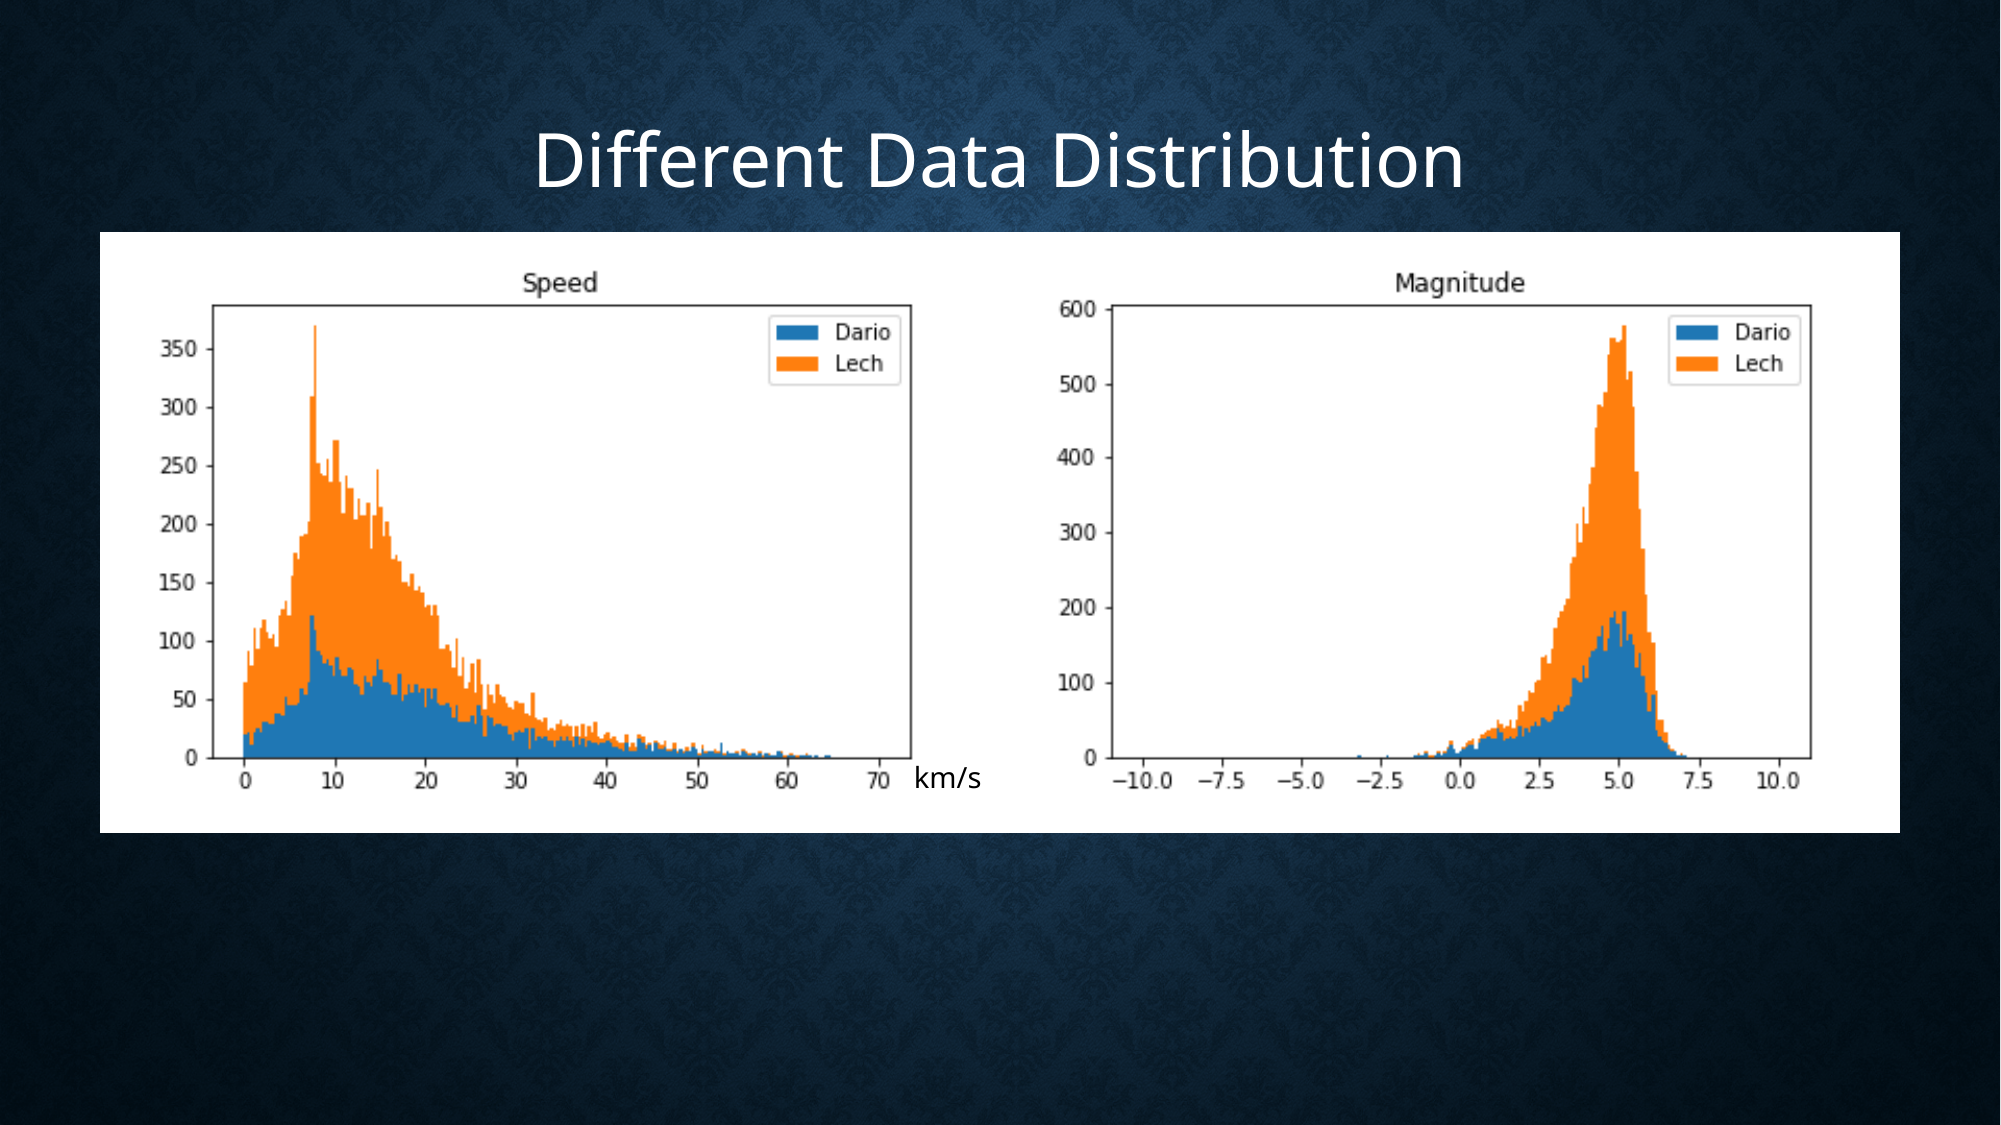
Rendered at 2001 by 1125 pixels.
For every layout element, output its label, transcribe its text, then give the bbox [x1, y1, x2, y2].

text_box Different Data Distribution [517, 104, 1483, 210]
picture [99, 231, 1901, 833]
